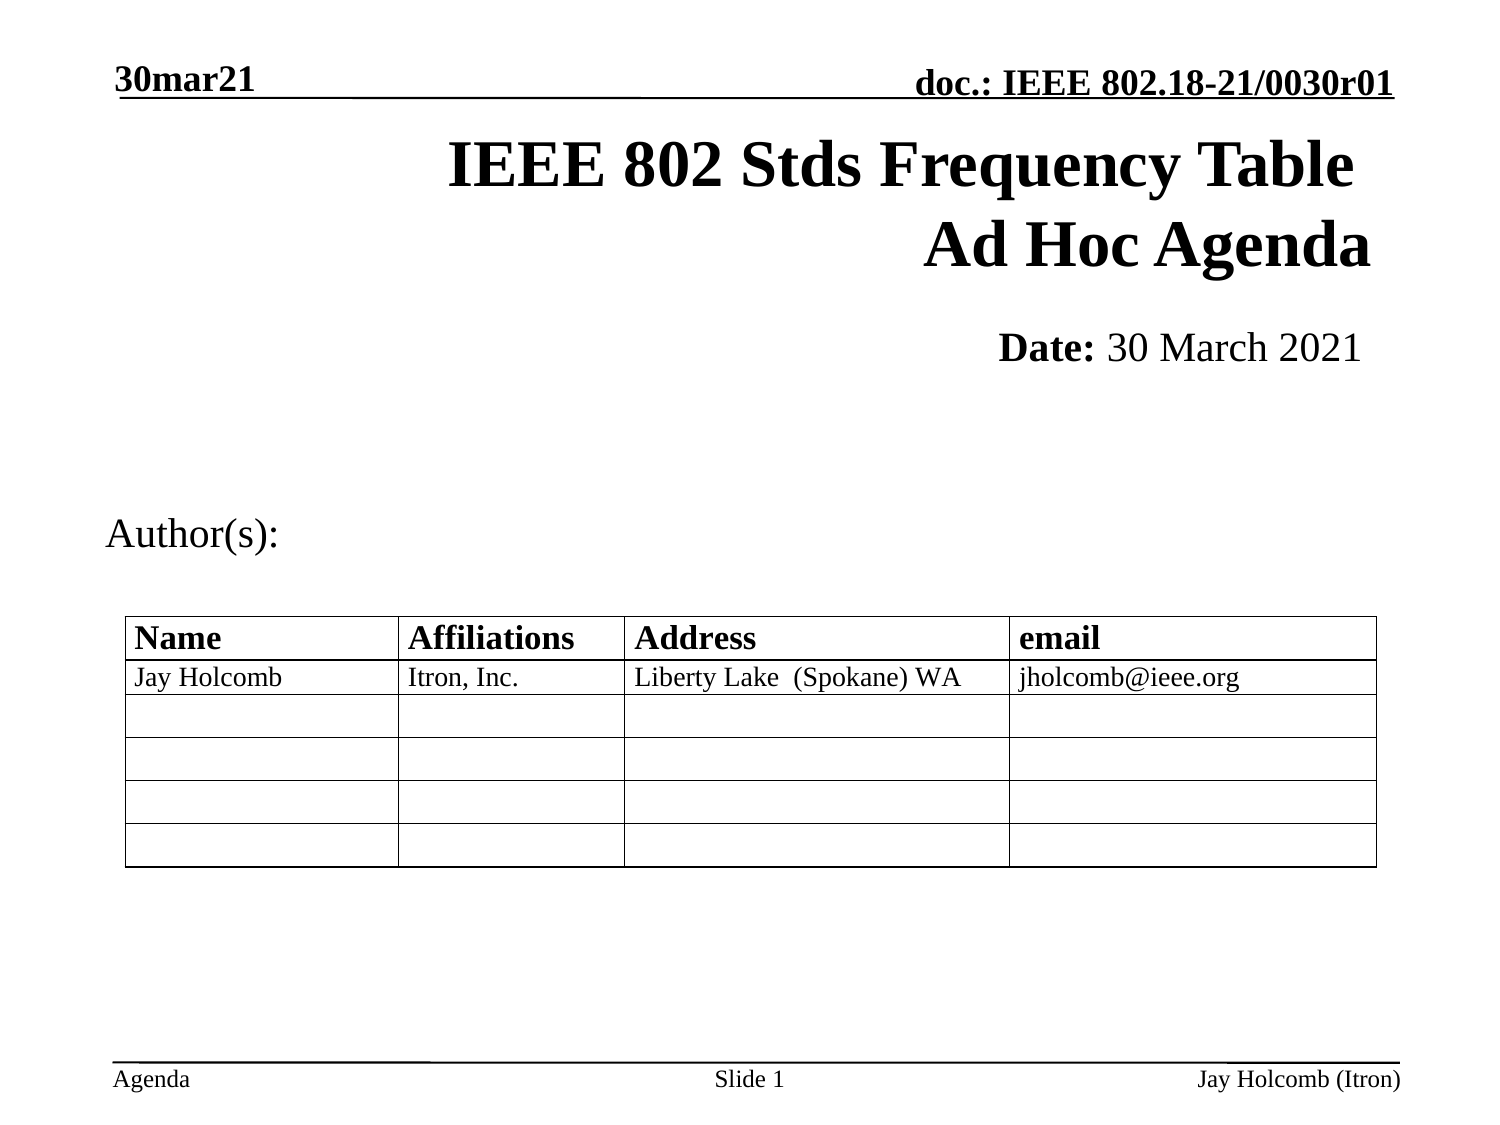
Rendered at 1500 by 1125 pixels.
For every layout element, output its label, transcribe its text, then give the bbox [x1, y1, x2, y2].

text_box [111, 616, 1500, 1005]
list Date: 30 March 2021 [102, 312, 1379, 440]
title IEEE 802 Stds Frequency Table Ad Hoc Agenda [112, 112, 1388, 288]
text_box Author(s): [90, 498, 328, 562]
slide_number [114, 54, 493, 100]
footer Jay Holcomb (Itron) [902, 1061, 1402, 1093]
slide_number Slide 1 [699, 1061, 800, 1123]
